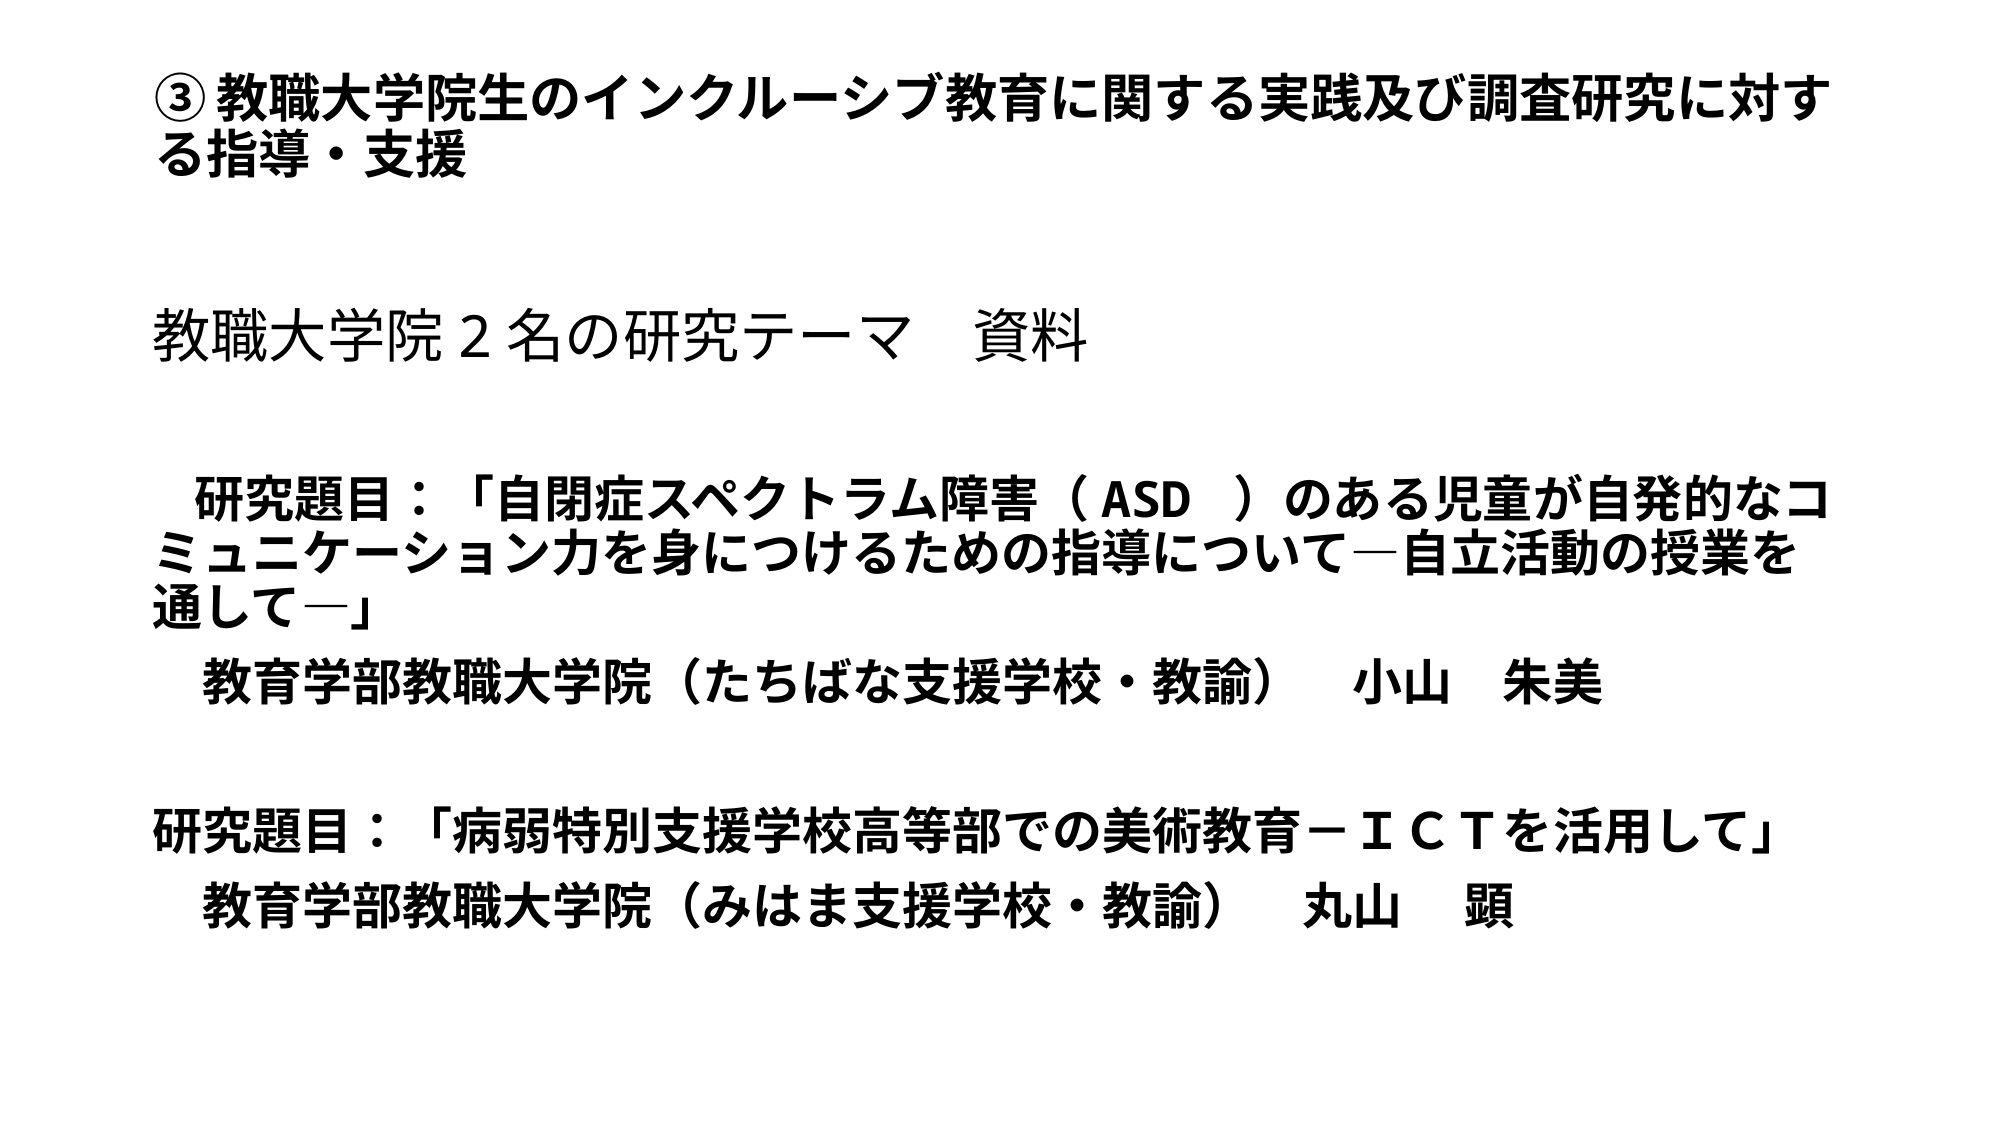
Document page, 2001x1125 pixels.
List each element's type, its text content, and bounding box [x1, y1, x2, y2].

list 教職大学院2名の研究テーマ 資料 研究題目：「自閉症スペクトラム障害（ASD ）のある児童が自発的なコミュニケーション力を身につけるための指導について―自立活動の授業を通して―」 教育学部教職大学院（たちばな支援学校・教諭） 小山 朱美 研究題目：「病弱特別支援学校高等部での美術教育－ＩＣＴを活用して」 教育学部教職大学院（みはま支援学校・教諭） 丸山 顕 [137, 299, 1863, 1014]
title ③教職大学院生のインクルーシブ教育に関する実践及び調査研究に対する指導・支援 [139, 64, 1865, 282]
